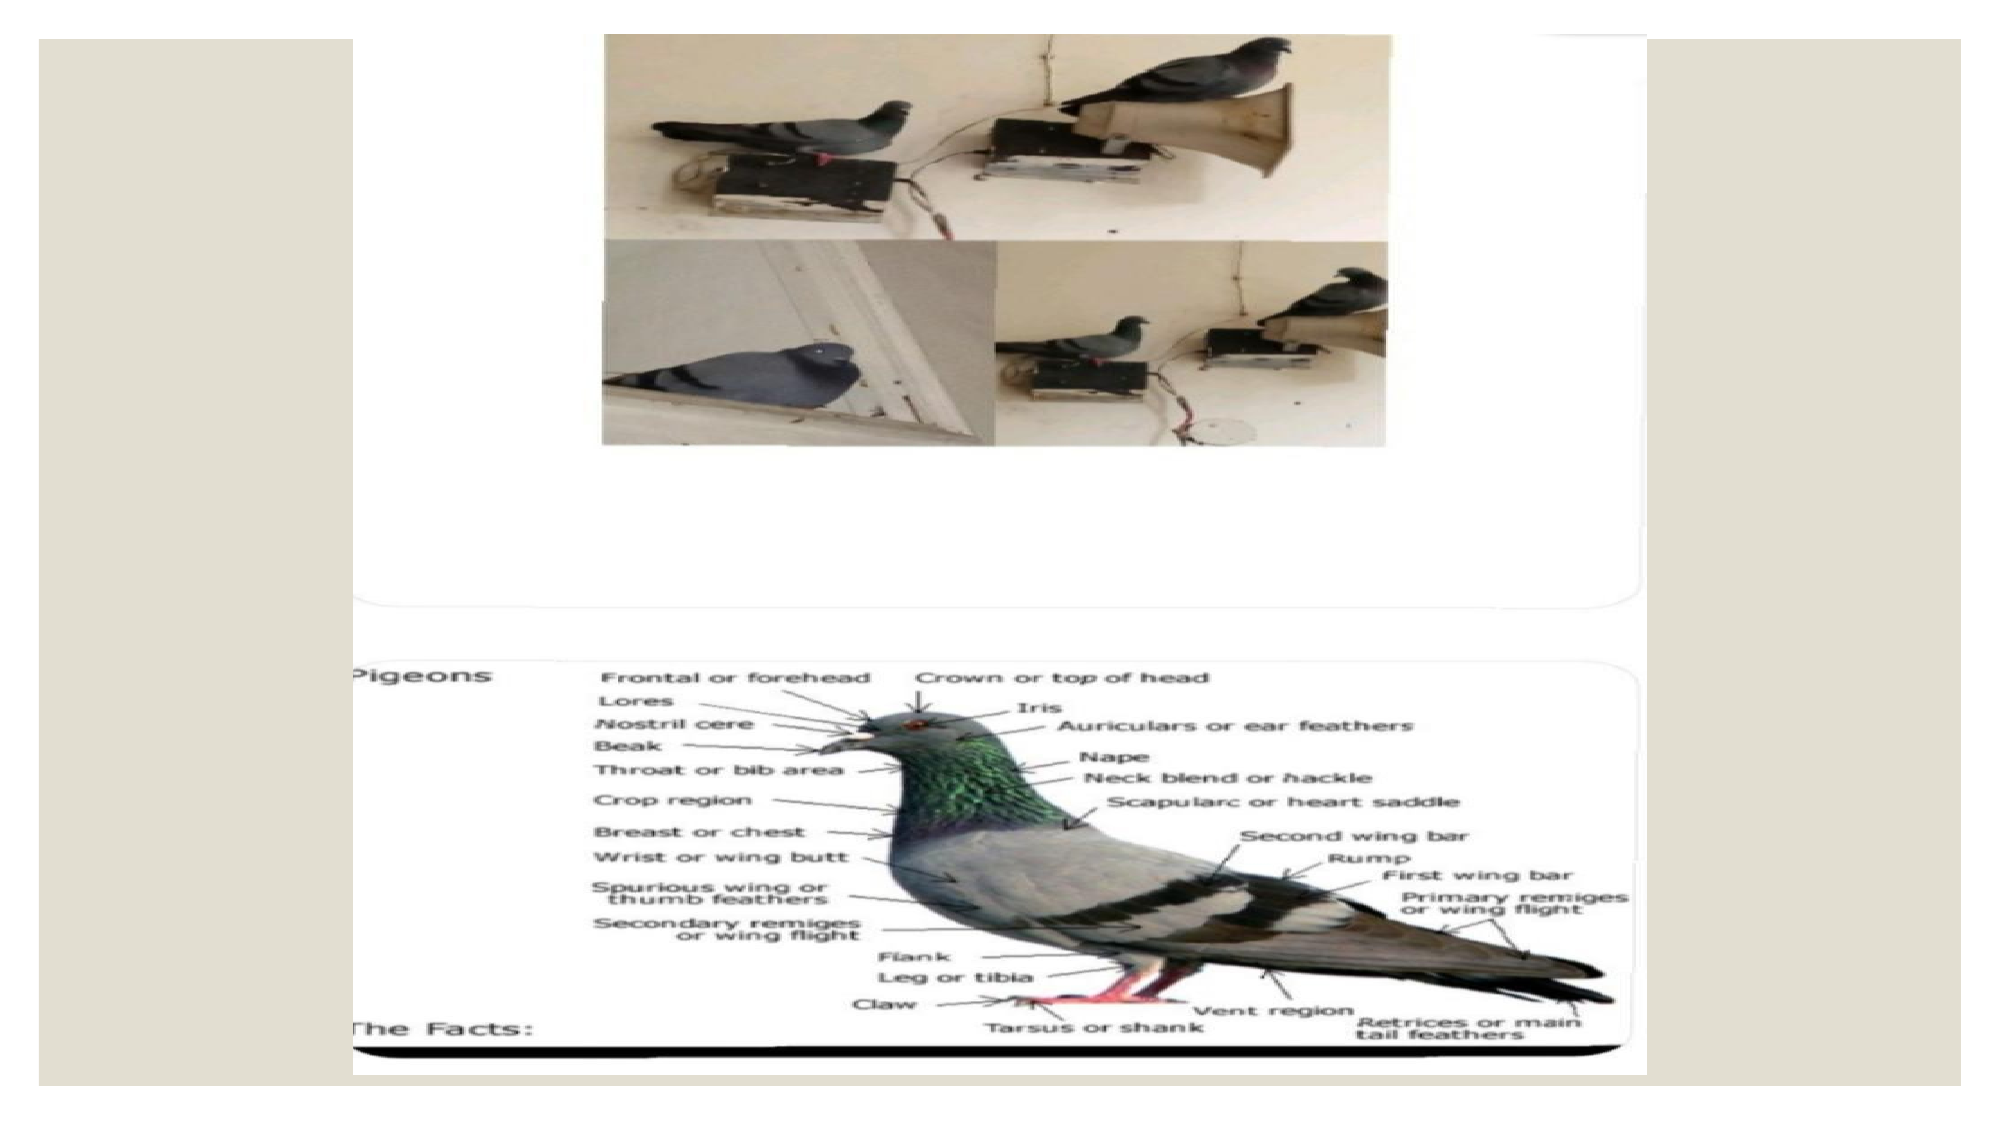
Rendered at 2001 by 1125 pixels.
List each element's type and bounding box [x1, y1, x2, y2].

text_box [353, 34, 1647, 1075]
